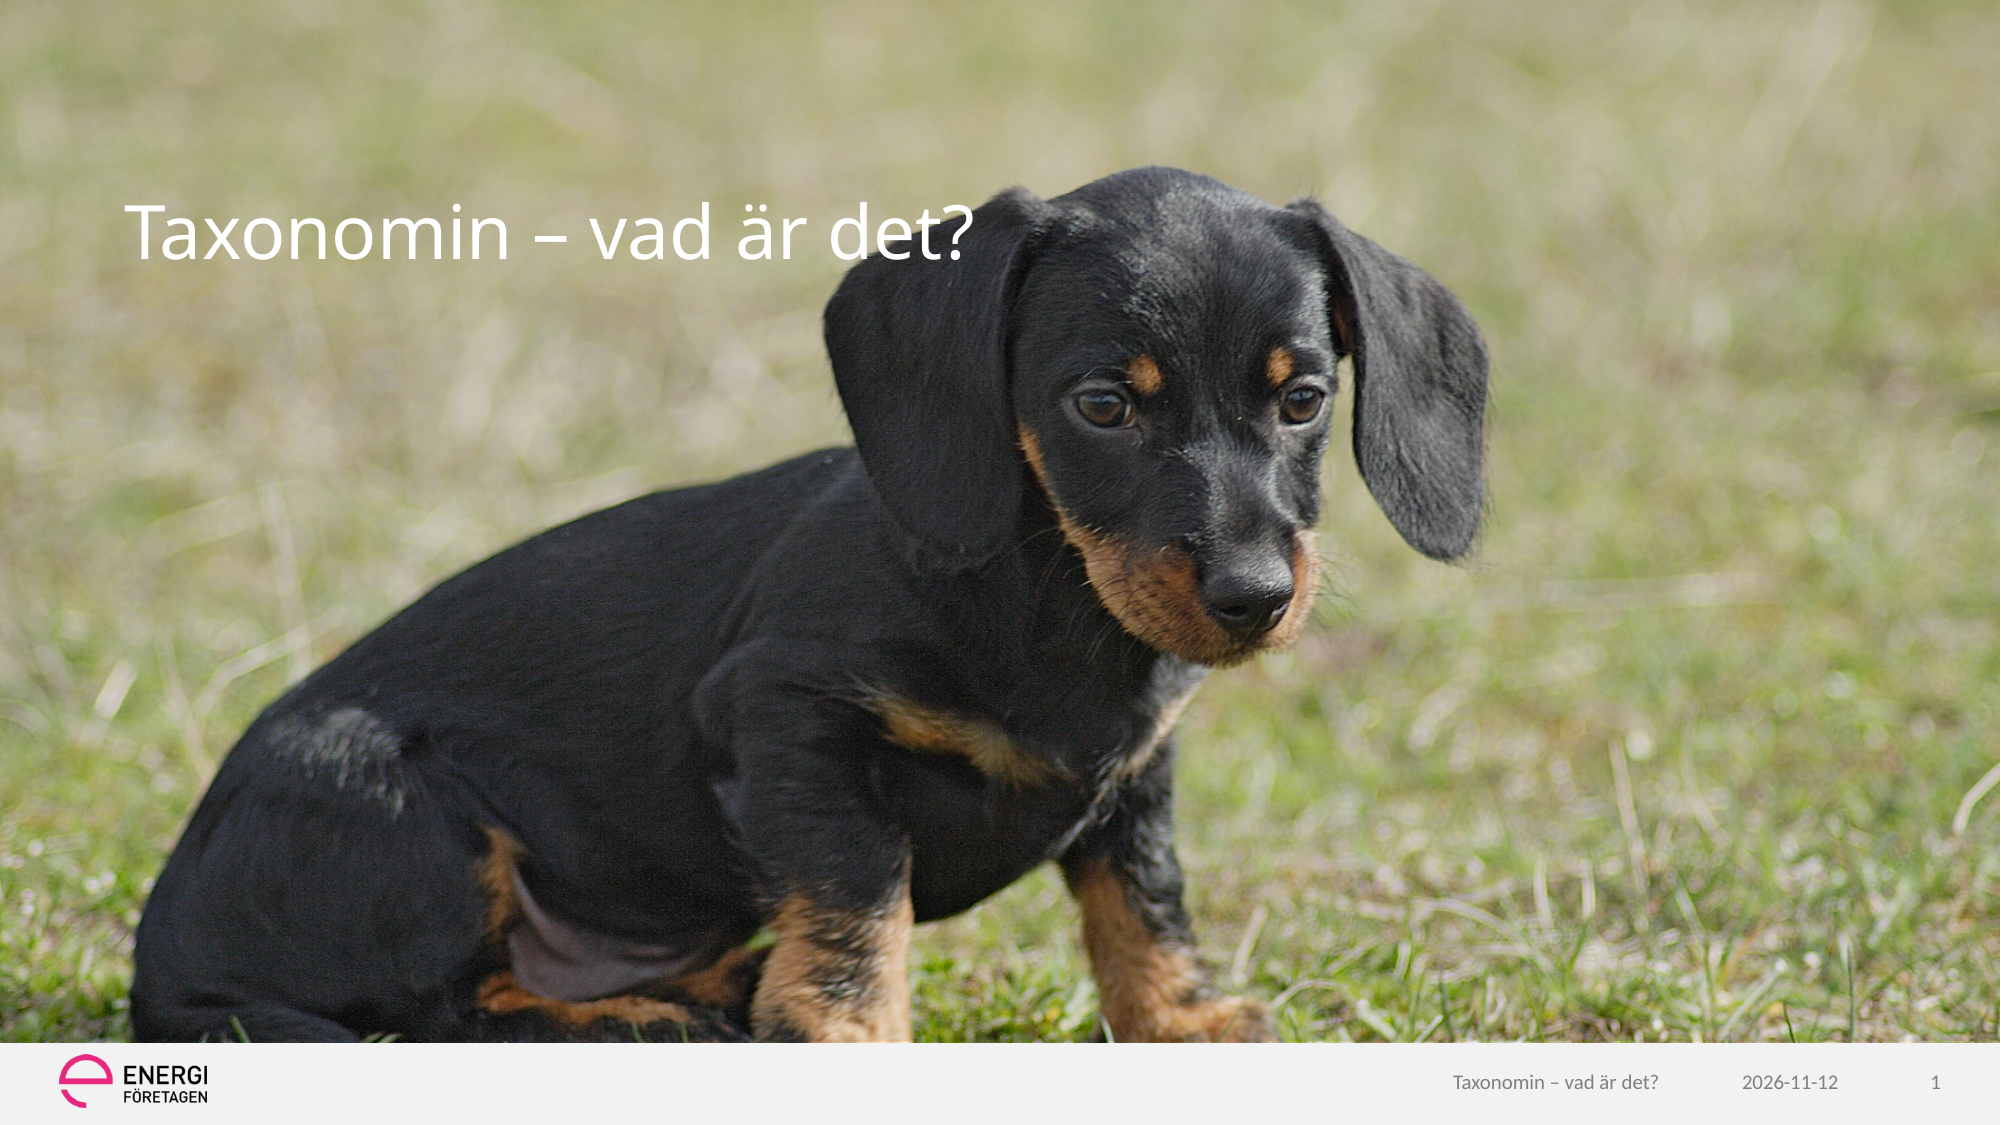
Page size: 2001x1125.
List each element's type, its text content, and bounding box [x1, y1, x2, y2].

picture [0, 0, 2000, 1043]
footer Taxonomin – vad är det? [330, 1068, 1660, 1099]
slide_number 1 [1882, 1068, 1941, 1099]
picture [59, 1054, 207, 1108]
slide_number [1742, 1068, 1854, 1099]
